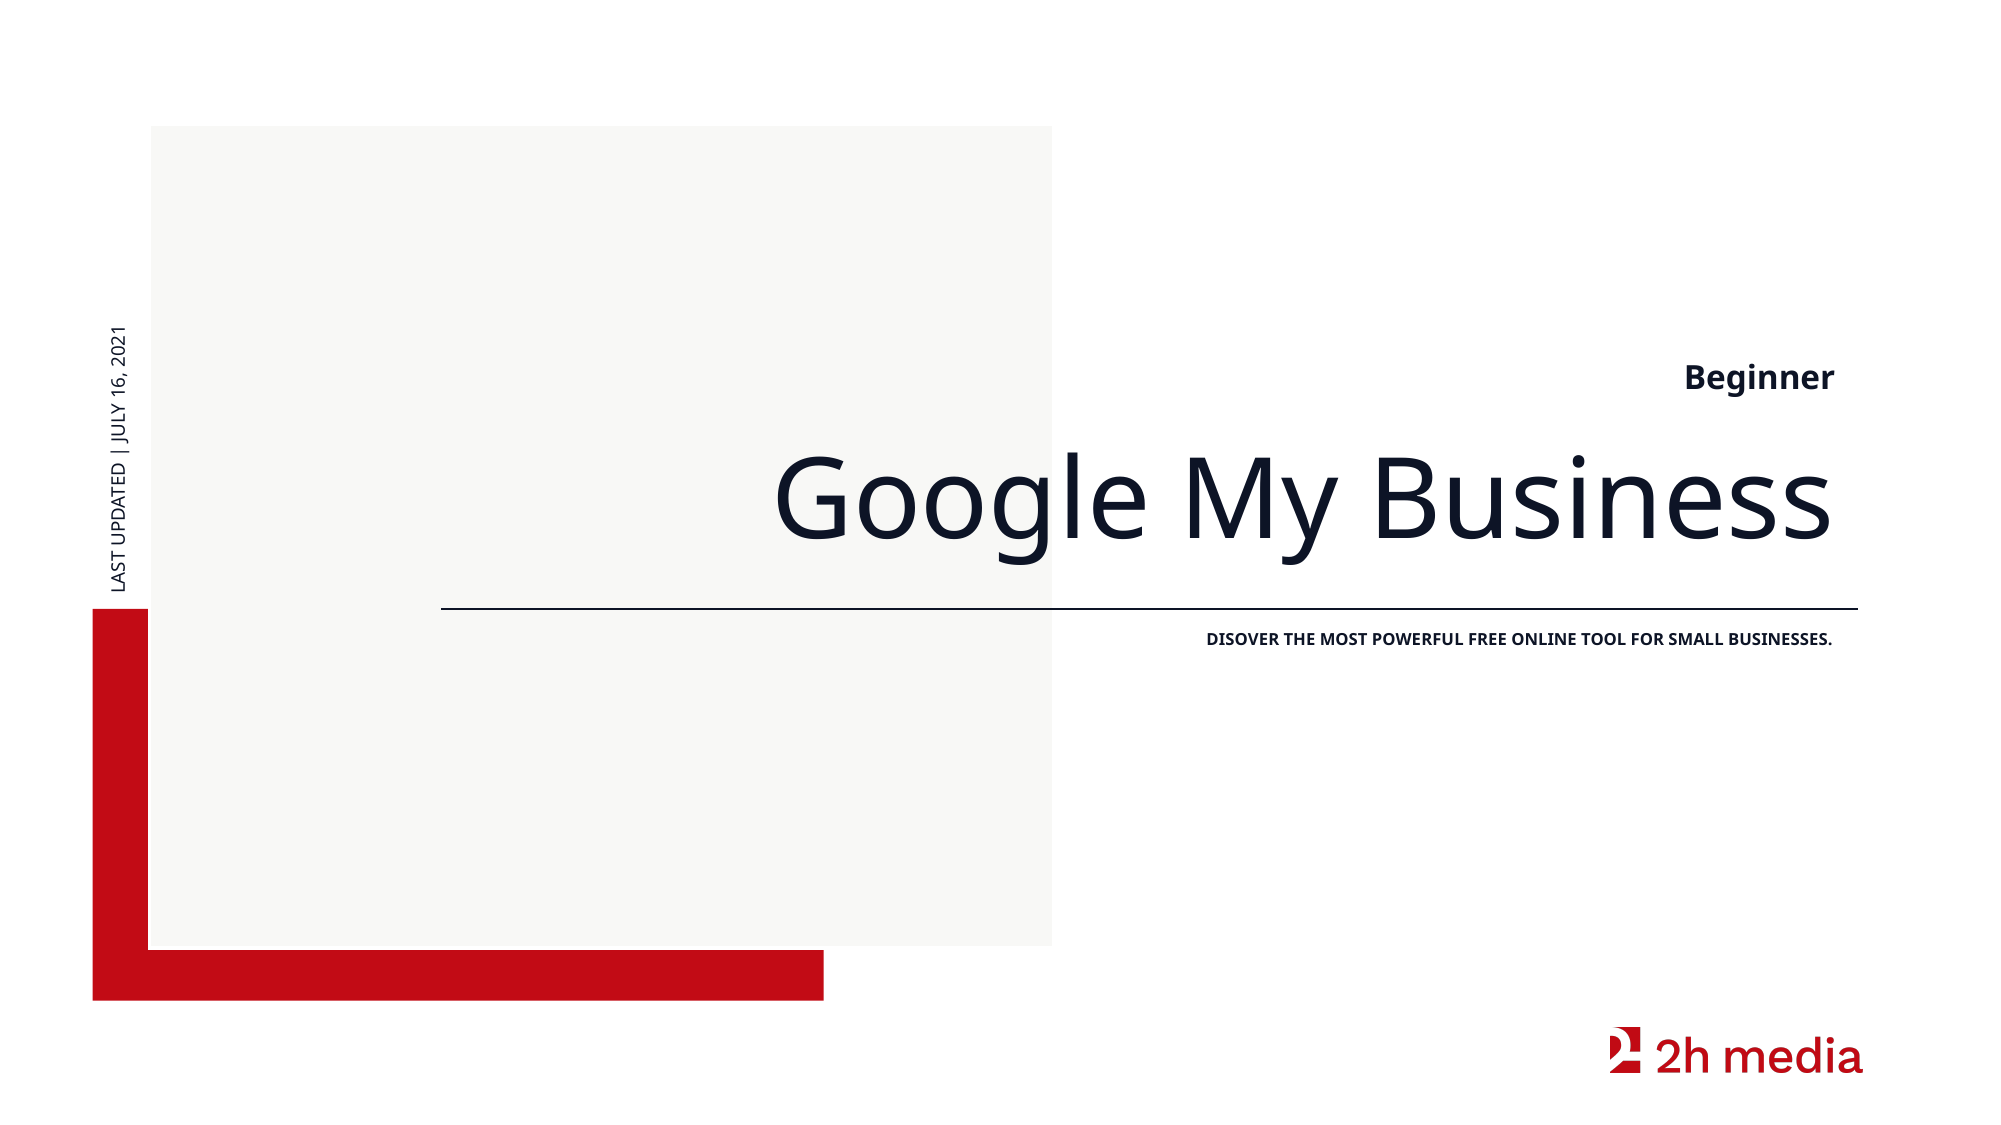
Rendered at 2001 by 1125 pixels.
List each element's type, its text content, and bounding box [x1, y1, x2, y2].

list DISOVER THE MOST POWERFUL FREE ONLINE TOOL FOR SMALL BUSINESSES. [439, 623, 1849, 656]
title Google My Business [441, 415, 1851, 588]
picture [1610, 1027, 1863, 1073]
list LAST UPDATED | JULY 16, 2021 [104, 226, 133, 609]
list Beginner [441, 363, 1851, 395]
